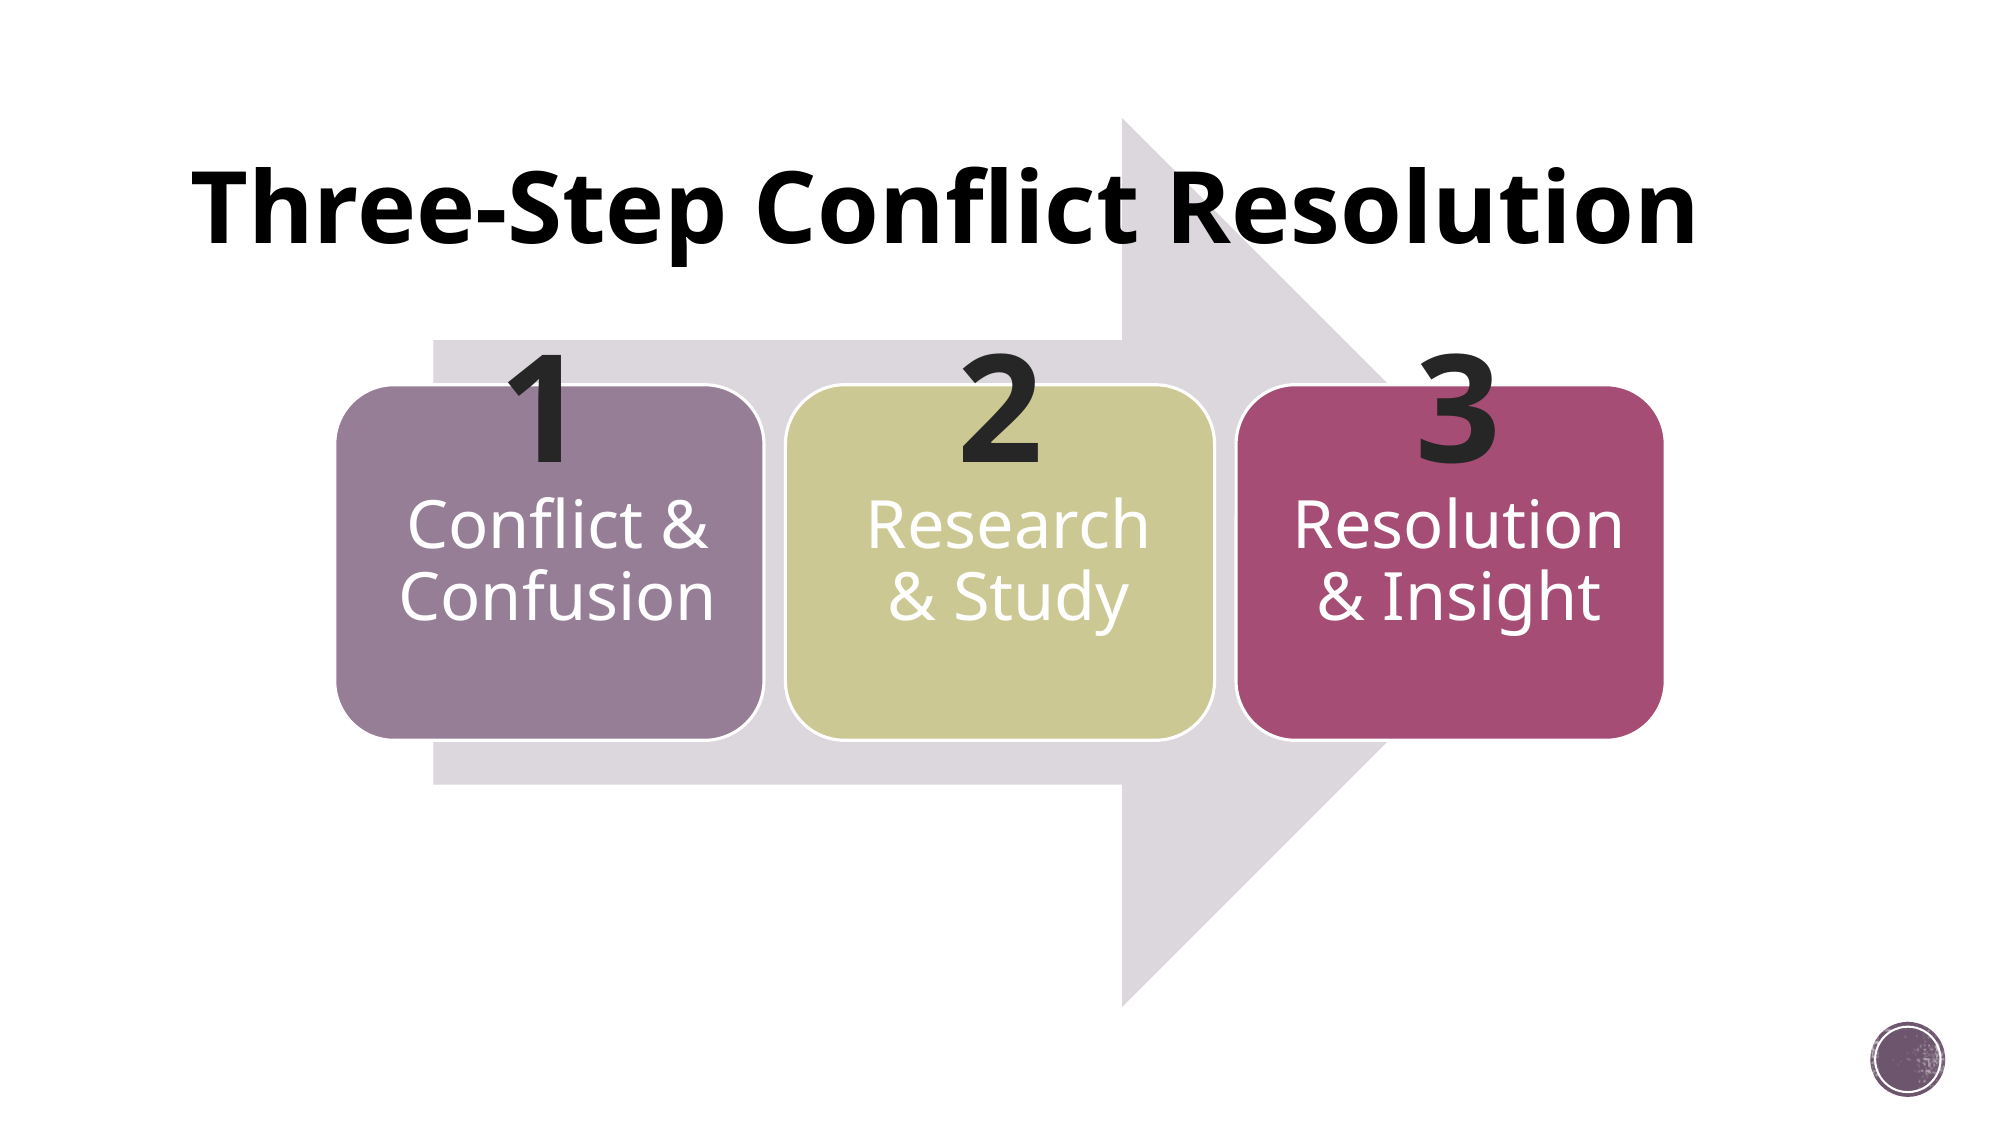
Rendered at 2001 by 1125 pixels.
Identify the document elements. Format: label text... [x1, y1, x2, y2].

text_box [334, 119, 1666, 1004]
title Three-Step Conflict Resolution [175, 79, 1826, 344]
